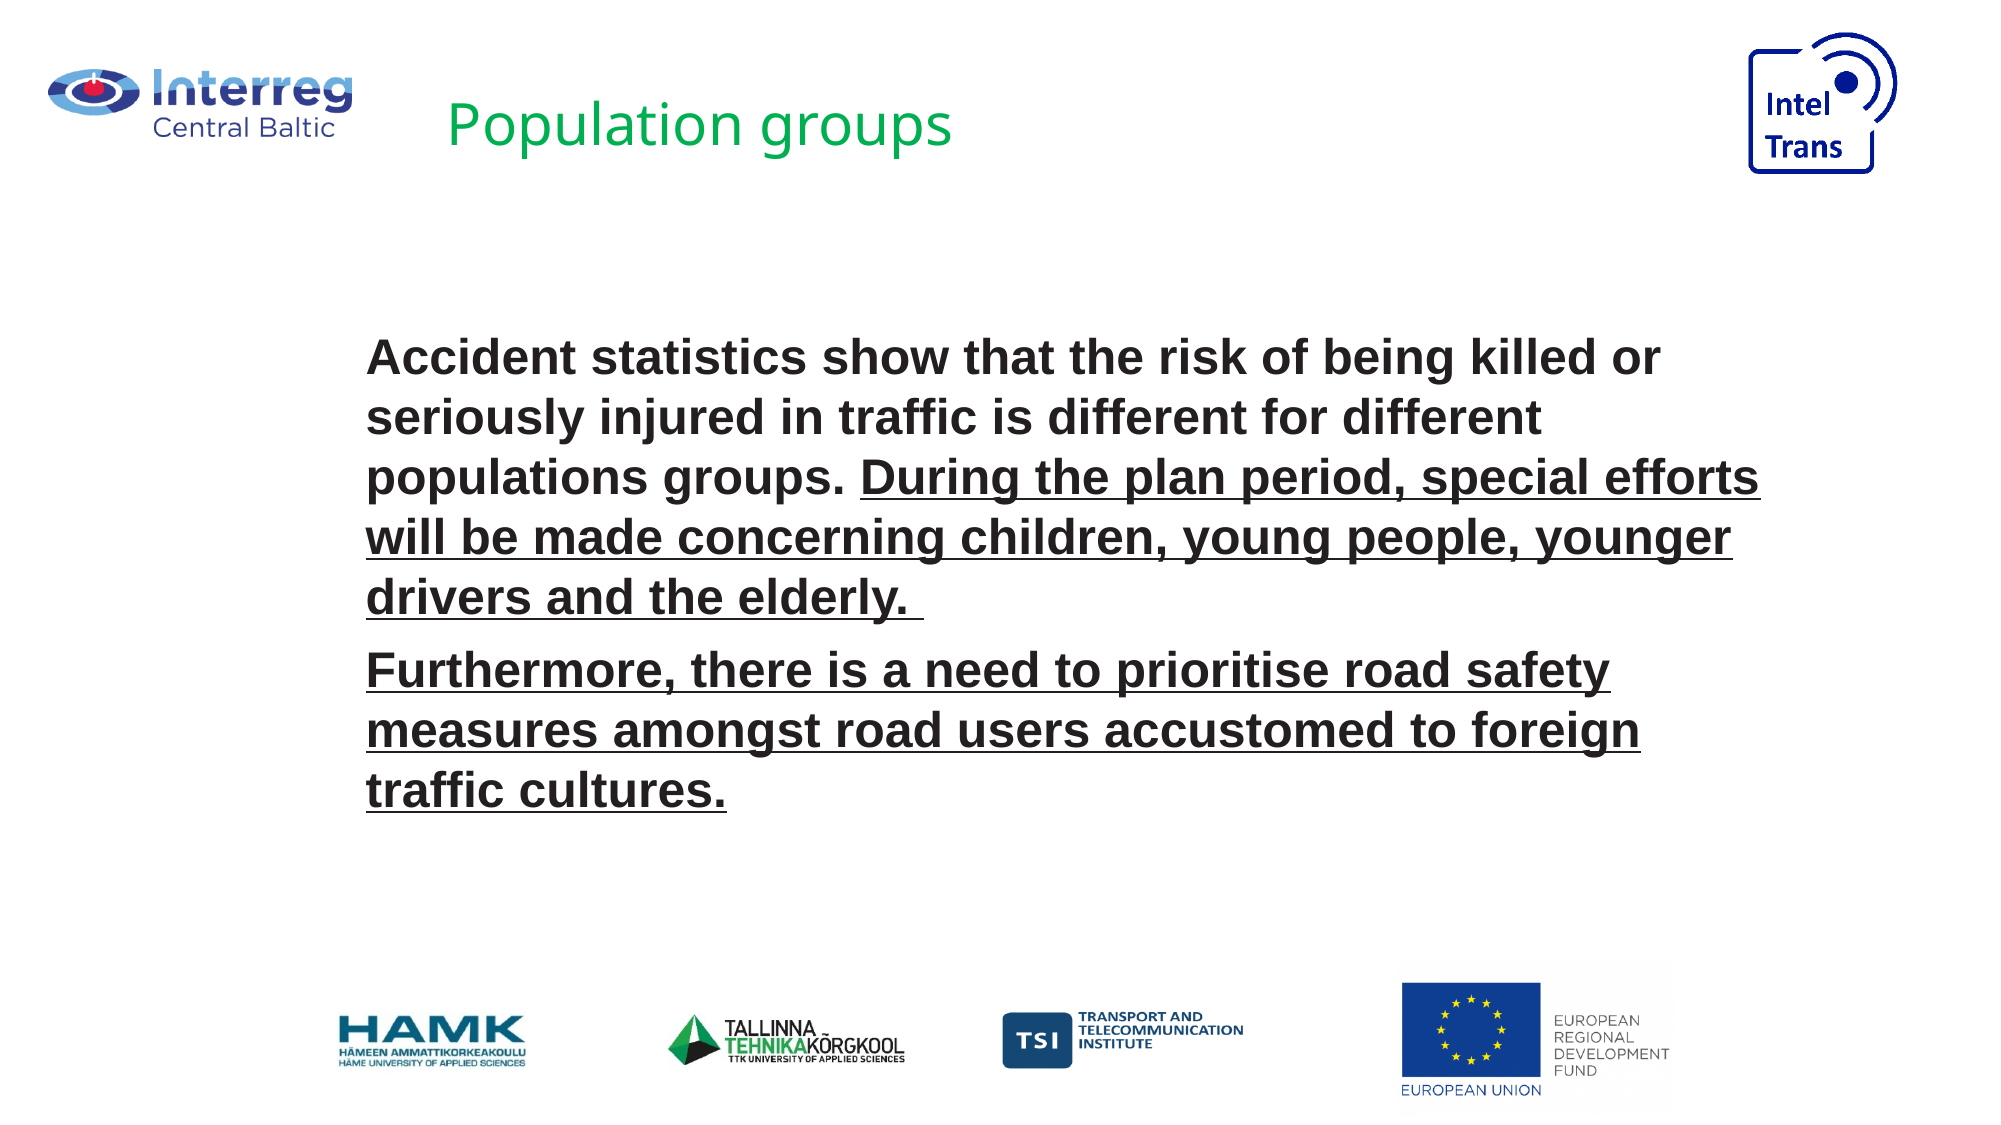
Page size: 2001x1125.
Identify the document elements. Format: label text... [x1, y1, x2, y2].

text_box Accident statistics show that the risk of being killed or seriously injured in traffic is different for different populations groups. During the plan period, special efforts will be made concerning children, young people, younger drivers and the elderly. Furthermore, there is a need to prioritise road safety measures amongst road users accustomed to foreign traffic cultures. [34, 317, 1904, 883]
picture [1396, 961, 1676, 1117]
picture [657, 1003, 915, 1076]
picture [989, 1003, 1257, 1076]
picture [337, 1012, 527, 1076]
picture [1745, 29, 1904, 177]
picture [48, 69, 352, 137]
title Population groups [431, 69, 1713, 185]
